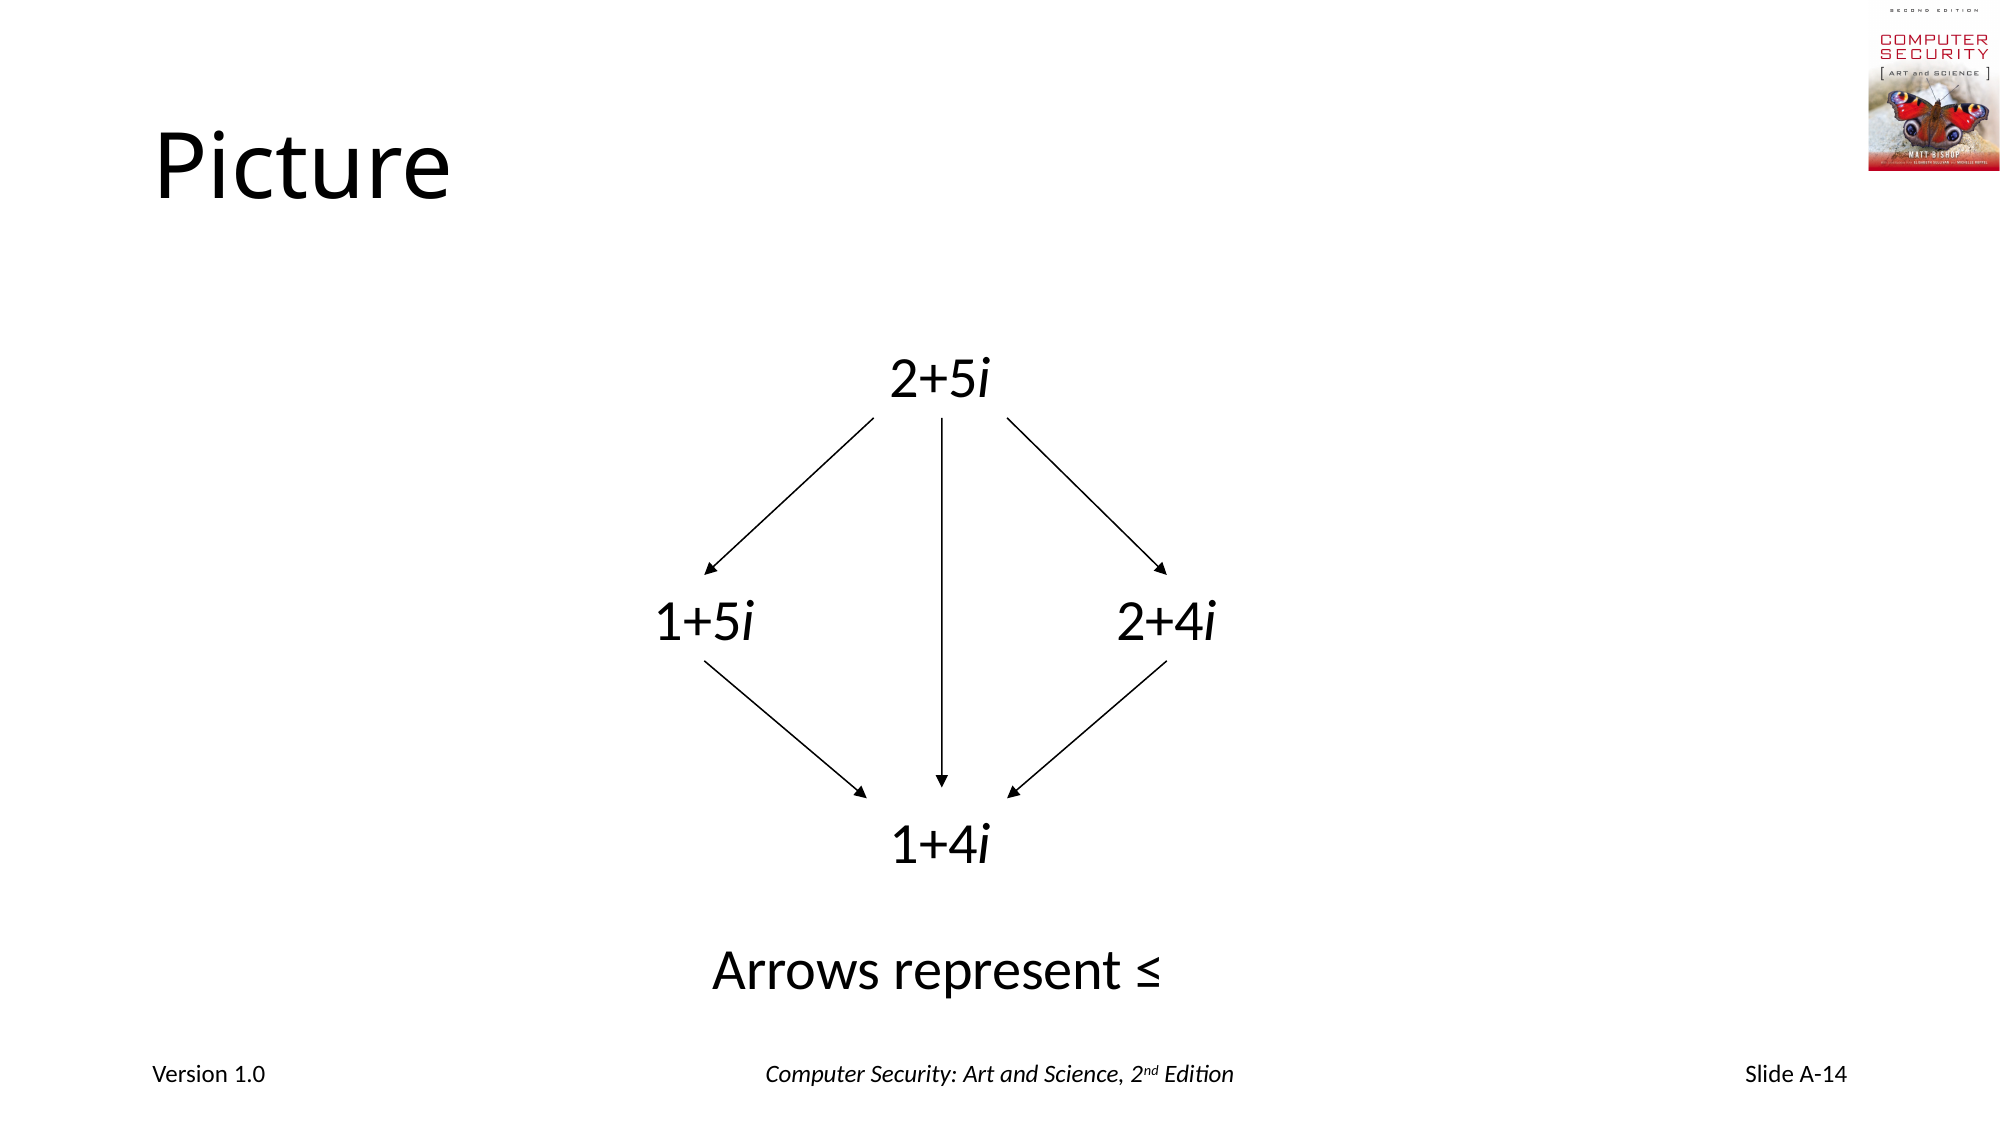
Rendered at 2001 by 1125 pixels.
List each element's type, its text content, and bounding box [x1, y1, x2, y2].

title Picture [137, 59, 1863, 278]
slide_number Version 1.0 [137, 1042, 588, 1103]
text_box [935, 417, 949, 788]
text_box [704, 417, 874, 575]
picture [1868, 0, 2000, 171]
footer Computer Security: Art and Science, 2nd Edition [662, 1042, 1338, 1103]
text_box 1+4i [874, 798, 1006, 883]
text_box [704, 660, 867, 799]
text_box [1006, 417, 1167, 575]
text_box 1+5i [638, 575, 770, 660]
text_box [1007, 660, 1167, 799]
slide_number Slide A-14 [1412, 1042, 1863, 1103]
text_box 2+5i [874, 332, 1006, 417]
text_box 2+4i [1101, 575, 1233, 660]
